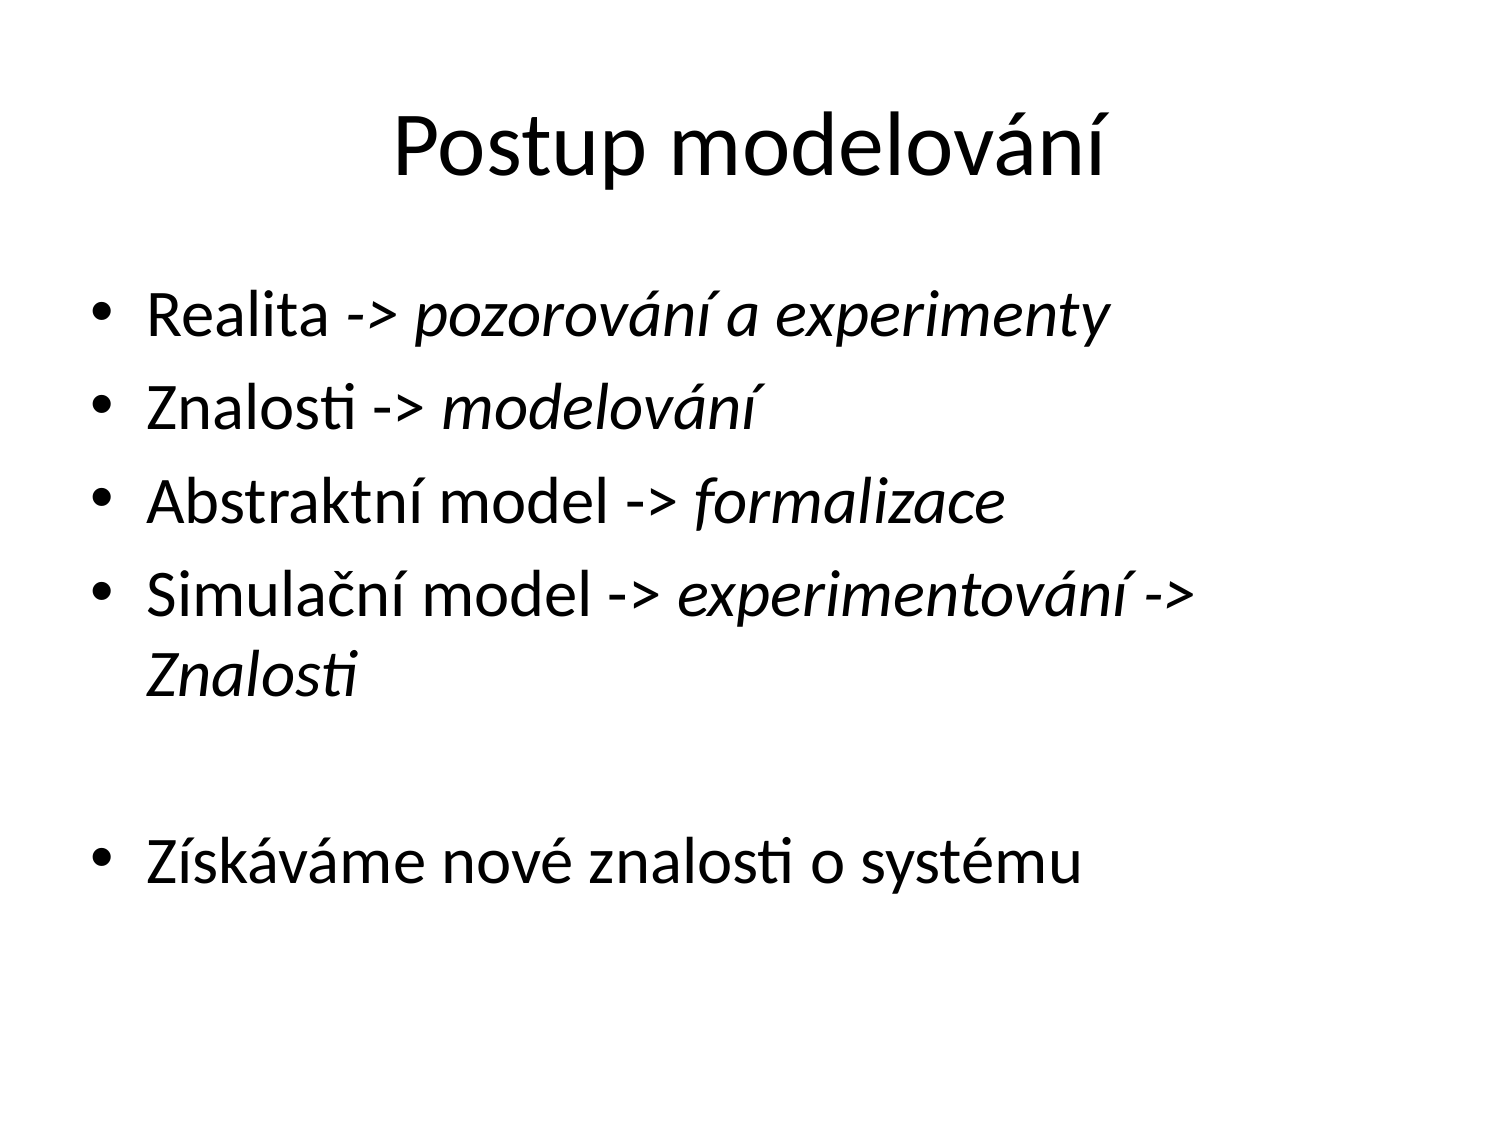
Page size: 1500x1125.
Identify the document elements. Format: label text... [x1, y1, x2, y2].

list Realita -> pozorování a experimenty Znalosti -> modelování Abstraktní model -> formalizace Simulační model -> experimentování -> Znalosti Získáváme nové znalosti o systému [75, 262, 1425, 1005]
title Postup modelování [75, 45, 1425, 233]
